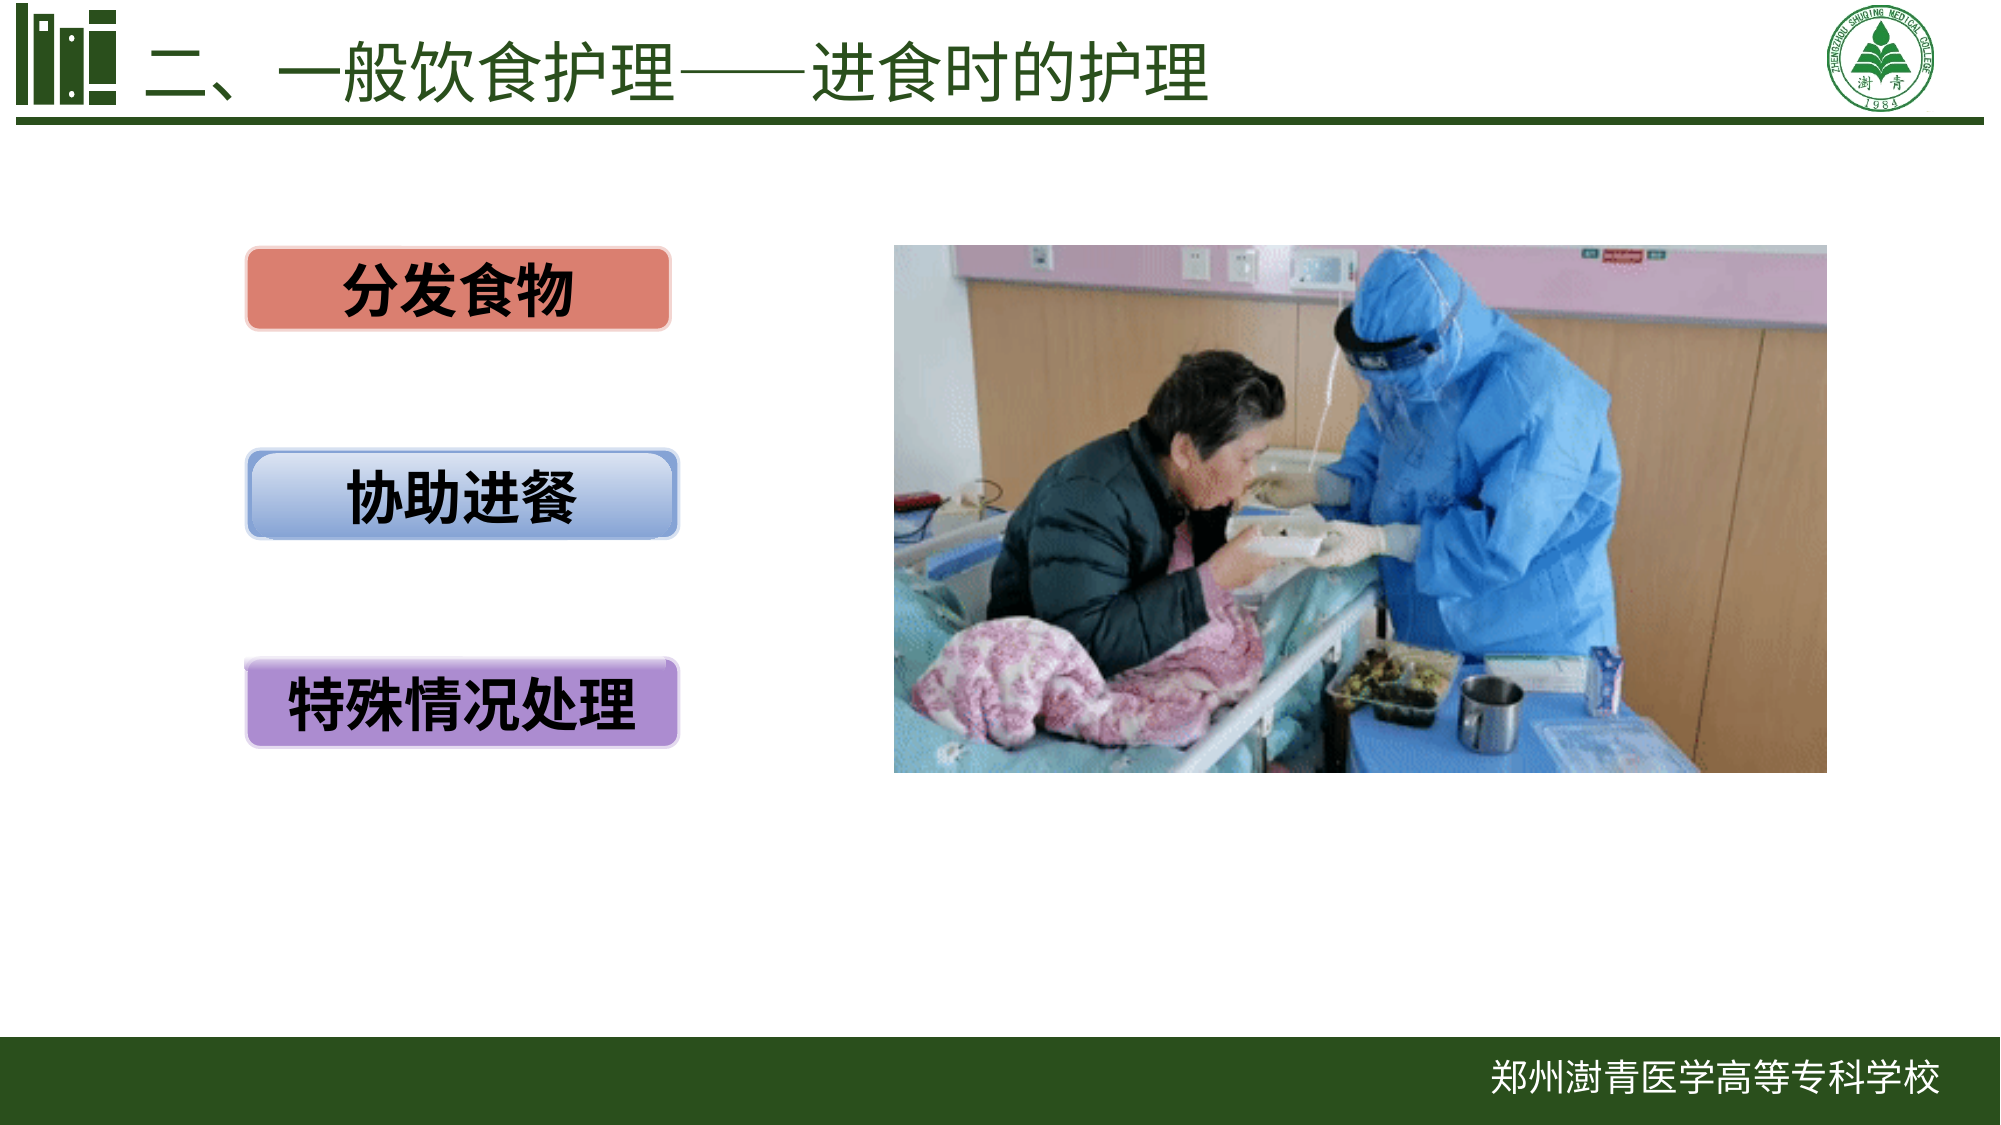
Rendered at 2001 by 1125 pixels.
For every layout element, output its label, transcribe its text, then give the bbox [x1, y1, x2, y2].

picture [894, 245, 1827, 773]
text_box 分发食物 [244, 245, 672, 332]
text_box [244, 656, 681, 749]
title 二、一般饮食护理——进食时的护理 [127, 25, 1853, 127]
text_box 郑州澍青医学高等专科学校 [1431, 1046, 2000, 1116]
picture [1827, 5, 1934, 112]
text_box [244, 447, 681, 541]
